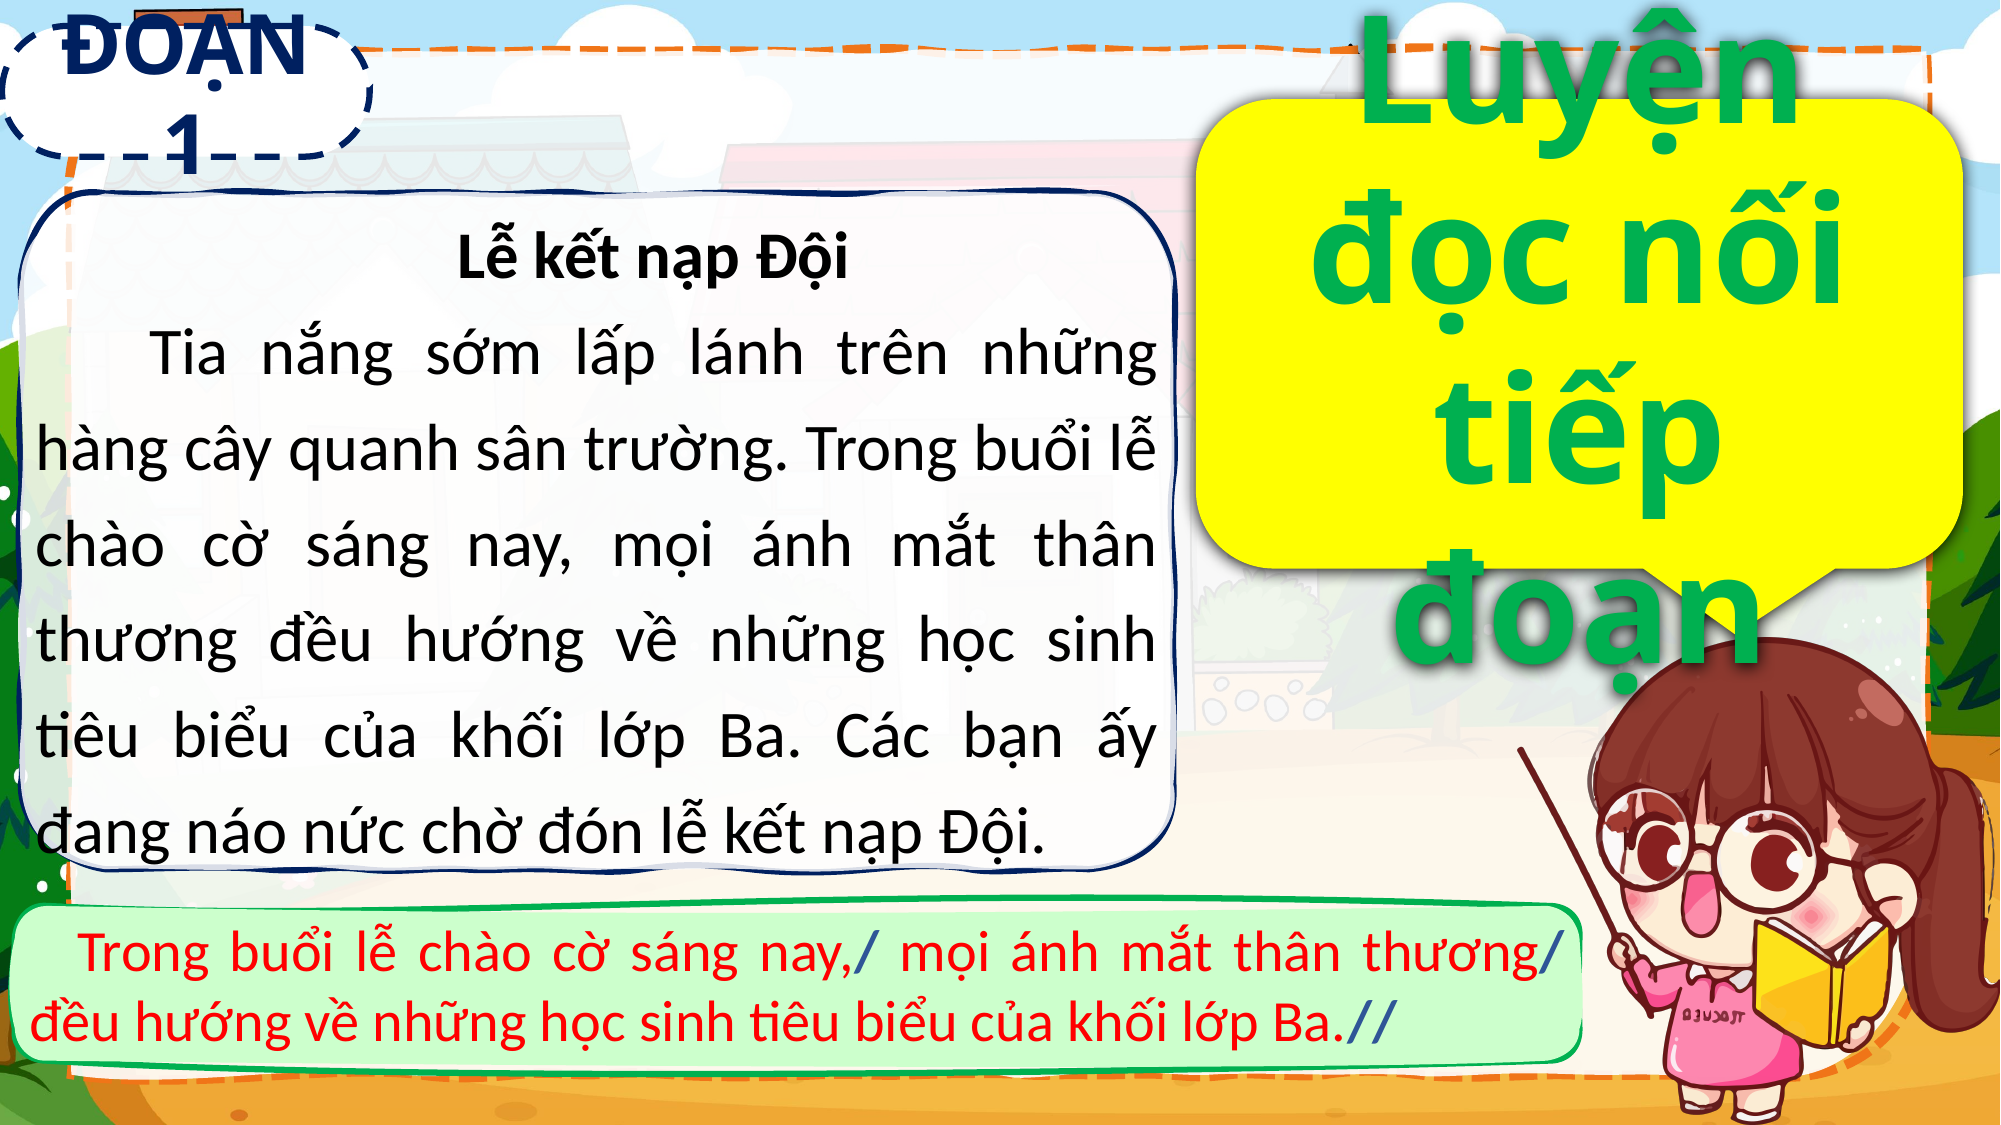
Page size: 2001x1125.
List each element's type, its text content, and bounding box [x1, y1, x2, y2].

picture [1517, 637, 2000, 1125]
text_box ĐOẠN 1 [2, 25, 370, 157]
text_box [0, 0, 2000, 1125]
text_box Luyện đọc nối tiếp đoạn [1194, 98, 1964, 636]
text_box [67, 47, 1929, 912]
text_box Lễ kết nạp Đội Tia nắng sớm lấp lánh trên những hàng cây quanh sân trường. Trong buổi lễ chào cờ sáng nay, mọi ánh mắt thân thương đều hướng về những học sinh tiêu biểu của khối lớp Ba. Các bạn ấy đang náo nức chờ đón lễ kết nạp Đội. [17, 190, 1177, 873]
text_box [70, 1061, 1517, 1082]
text_box Trong buổi lễ chào cờ sáng nay,/ mọi ánh mắt thân thương/ đều hướng về những học sinh tiêu biểu của khối lớp Ba.// [9, 897, 1517, 1075]
